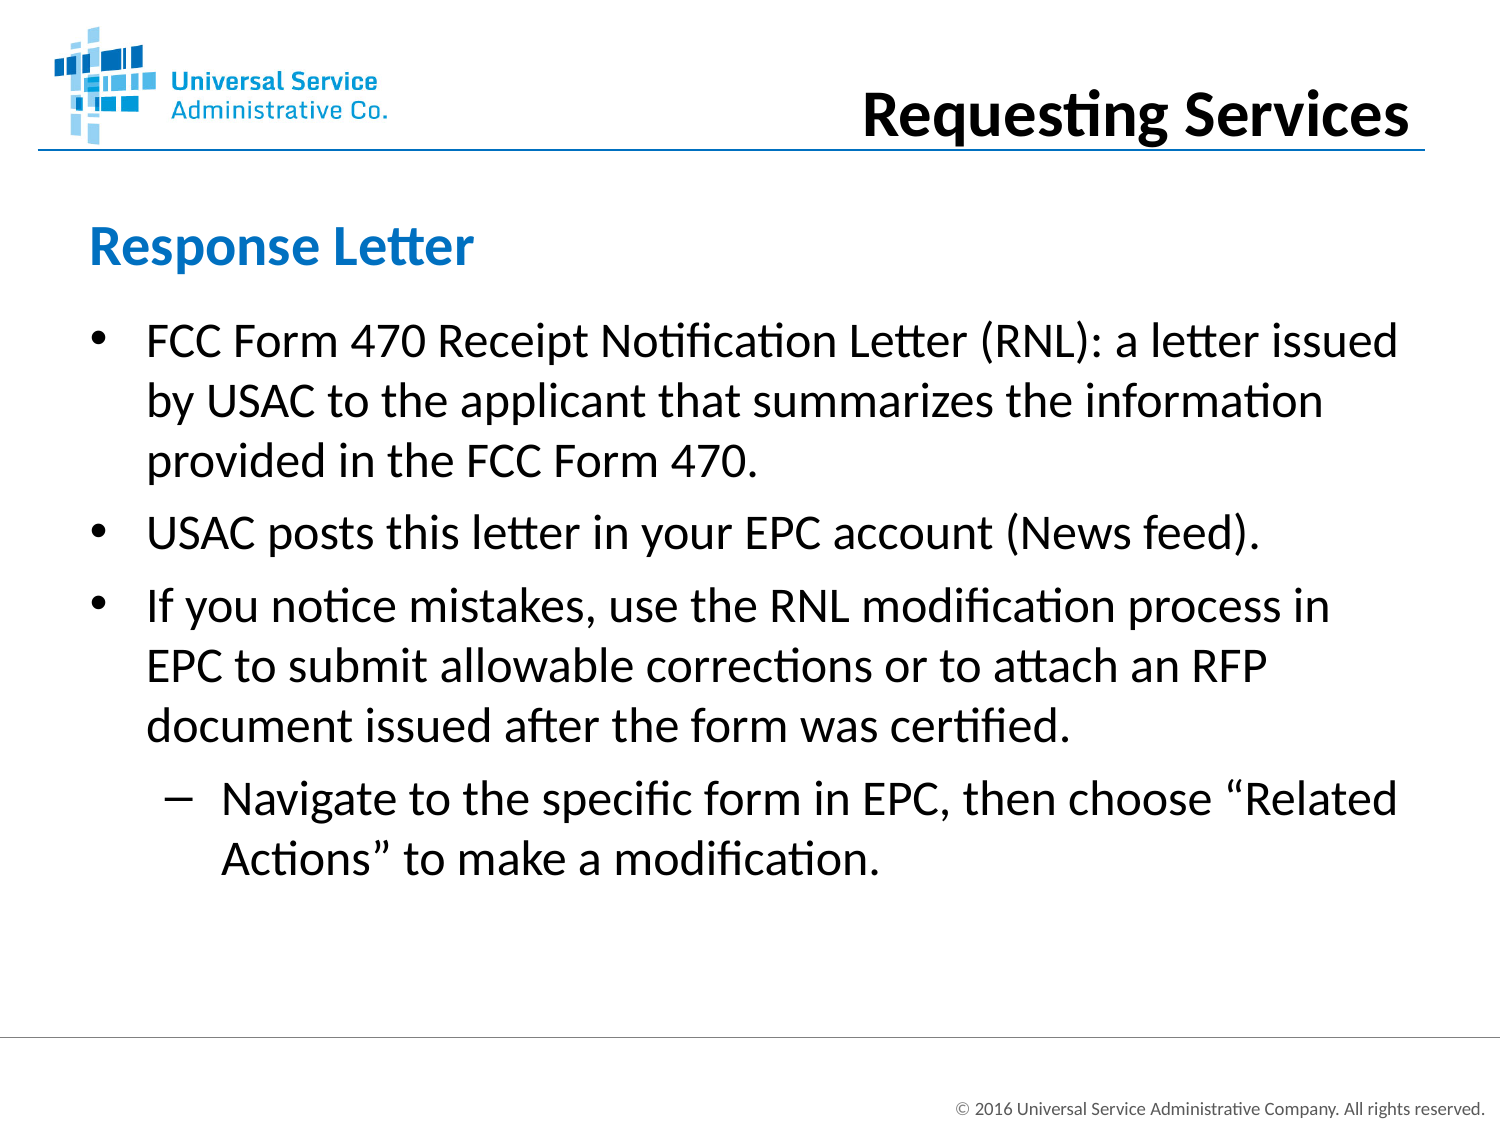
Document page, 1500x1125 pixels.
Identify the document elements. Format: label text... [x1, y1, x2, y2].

list FCC Form 470 Receipt Notification Letter (RNL): a letter issued by USAC to the applicant that summarizes the information provided in the FCC Form 470. USAC posts this letter in your EPC account (News feed). If you notice mistakes, use the RNL modification process in EPC to submit allowable corrections or to attach an RFP document issued after the form was certified. Navigate to the specific form in EPC, then choose “Related Actions” to make a modification. [75, 300, 1425, 1013]
title Response Letter [75, 200, 1425, 300]
picture [5, 16, 435, 158]
list Requesting Services [412, 62, 1425, 150]
